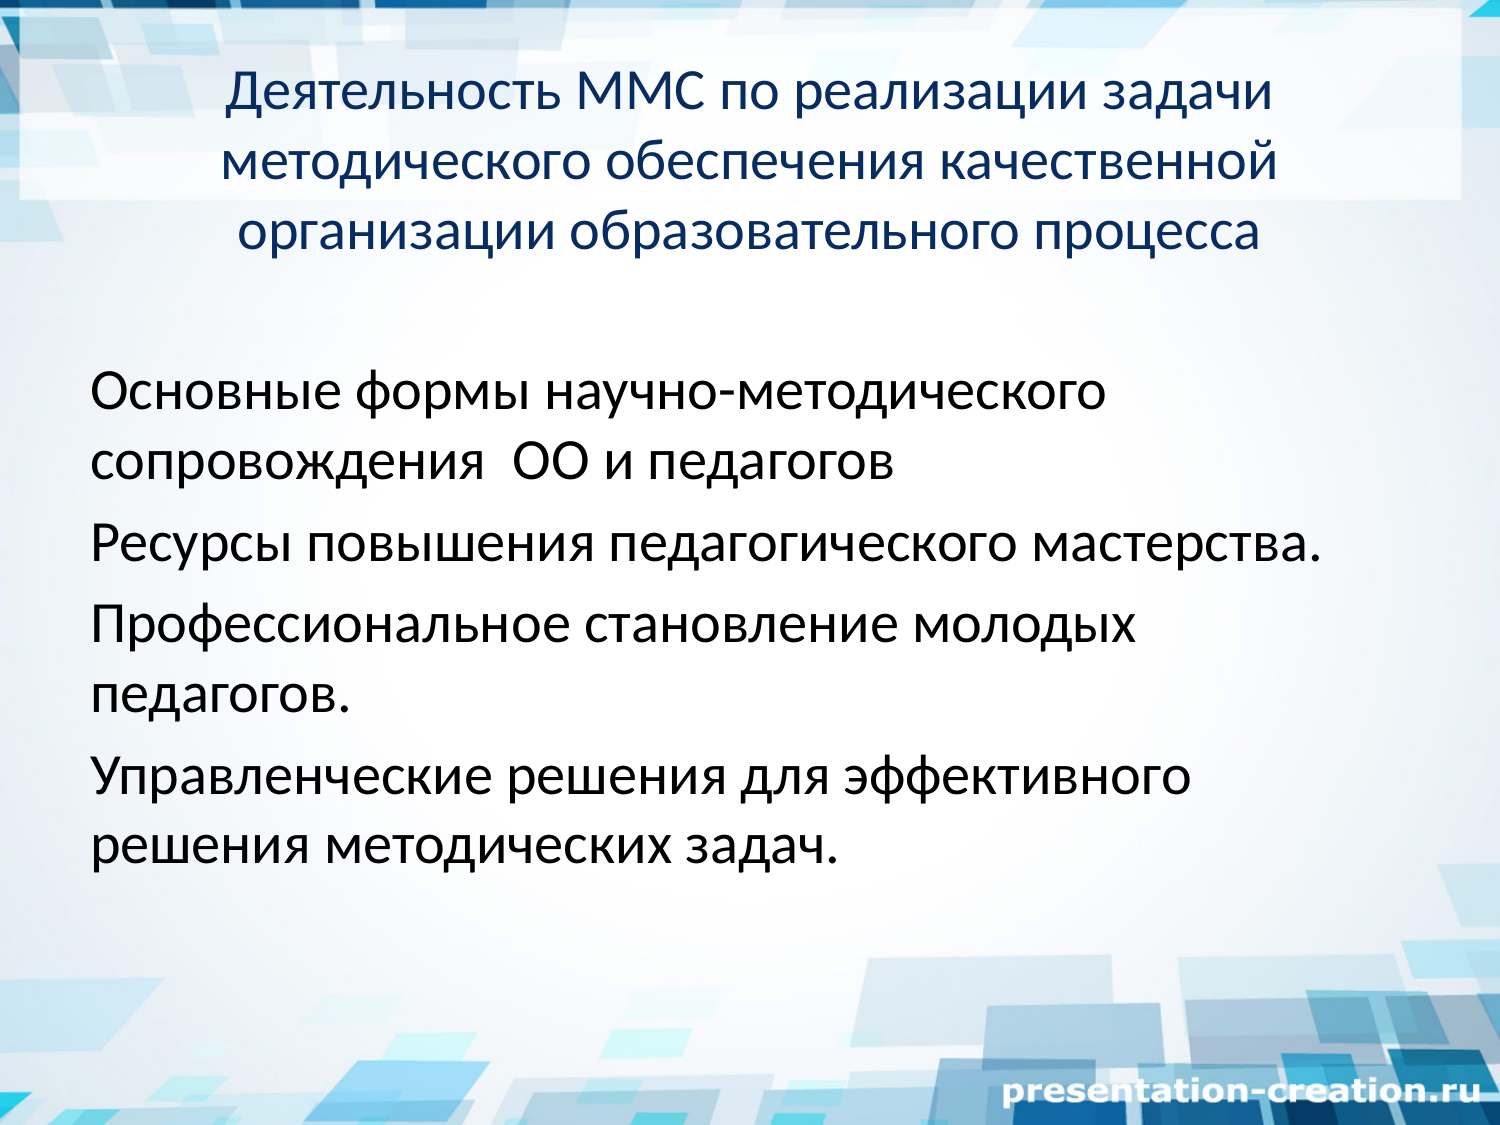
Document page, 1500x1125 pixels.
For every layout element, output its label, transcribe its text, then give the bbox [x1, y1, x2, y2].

picture [0, 0, 1500, 1125]
list Основные формы научно-методического сопровождения ОО и педагогов Ресурсы повышения педагогического мастерства. Профессиональное становление молодых педагогов. Управленческие решения для эффективного решения методических задач. [75, 262, 1425, 1005]
title Деятельность ММС по реализации задачи методического обеспечения качественной организации образовательного процесса [75, 45, 1425, 262]
